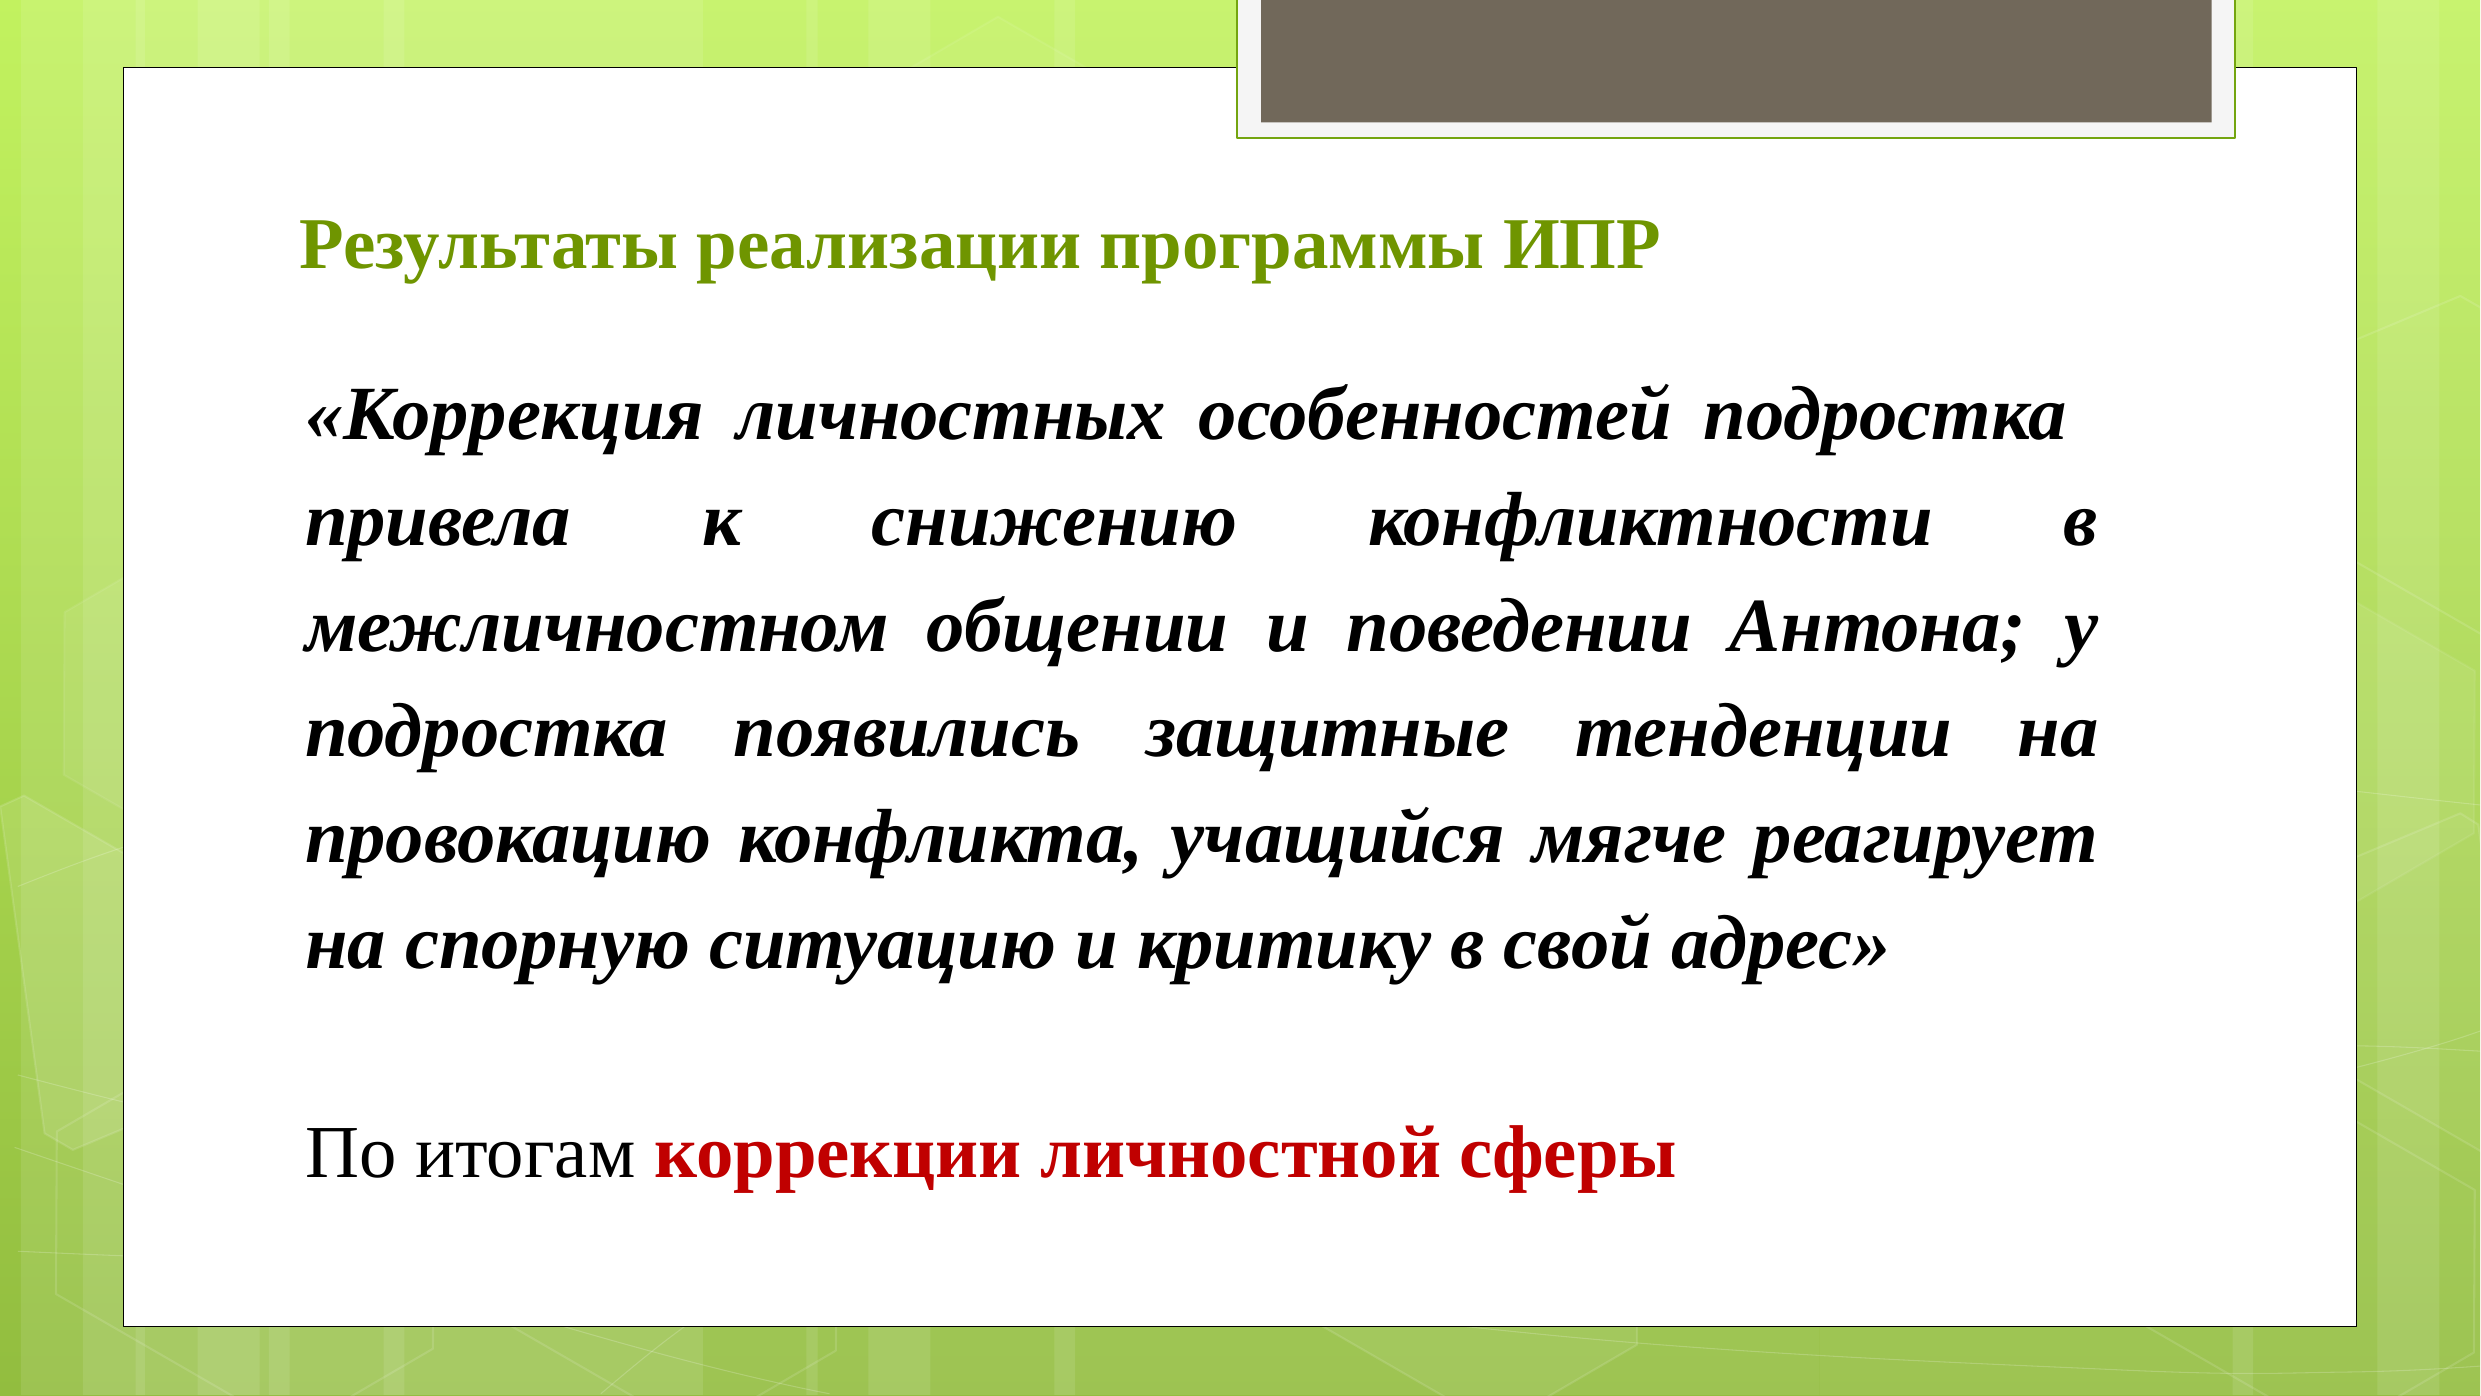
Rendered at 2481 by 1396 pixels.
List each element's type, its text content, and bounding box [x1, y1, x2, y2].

title Результаты реализации программы ИПР [277, 152, 2189, 295]
list «Коррекция личностных особенностей подростка привела к снижению конфликтности в межличностном общении и поведении Антона; у подростка появились защитные тенденции на провокацию конфликта, учащийся мягче реагирует на спорную ситуацию и критику в свой адрес» По итогам коррекции личностной сферы [283, 338, 2122, 1241]
